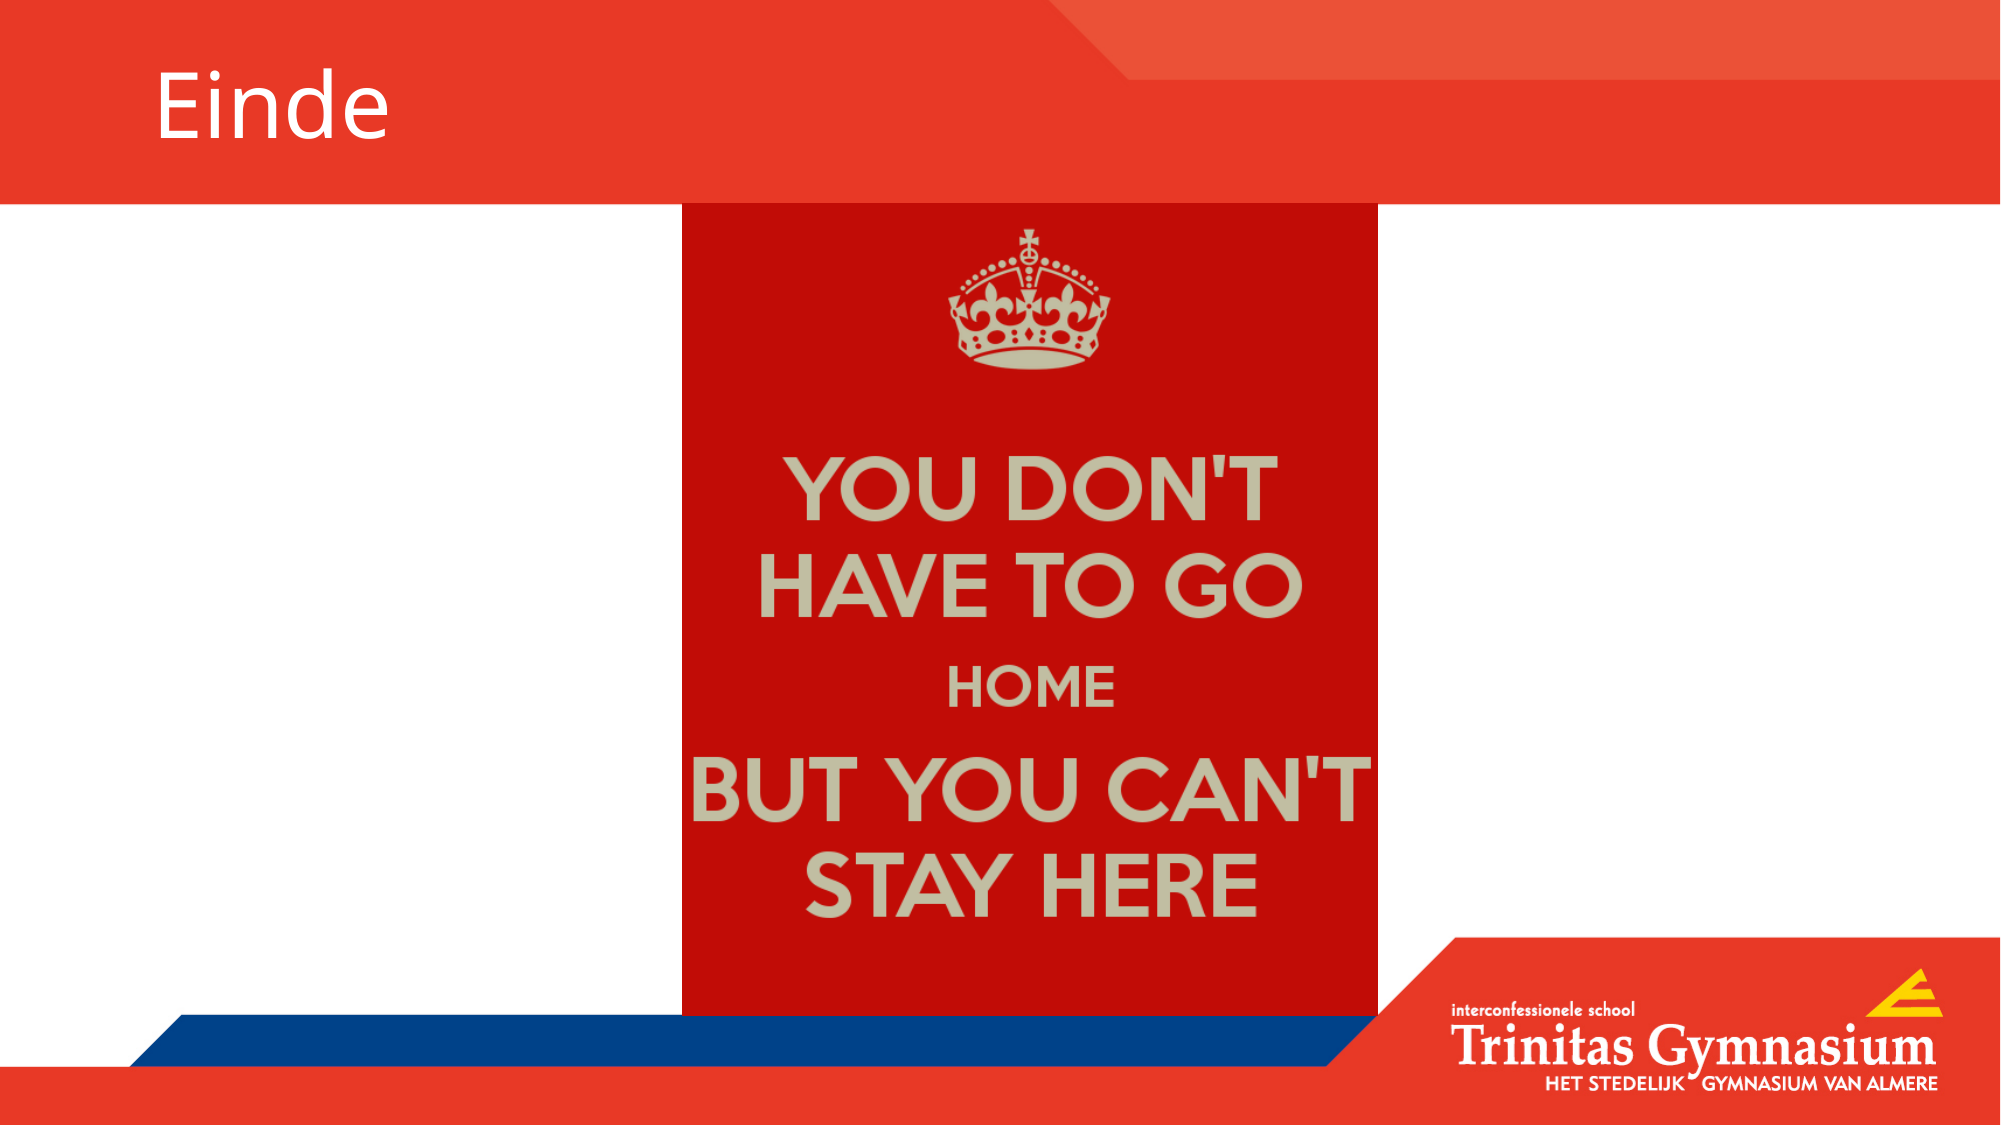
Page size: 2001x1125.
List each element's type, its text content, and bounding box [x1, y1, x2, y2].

title Einde [137, 0, 1863, 218]
picture [0, 0, 2001, 1125]
